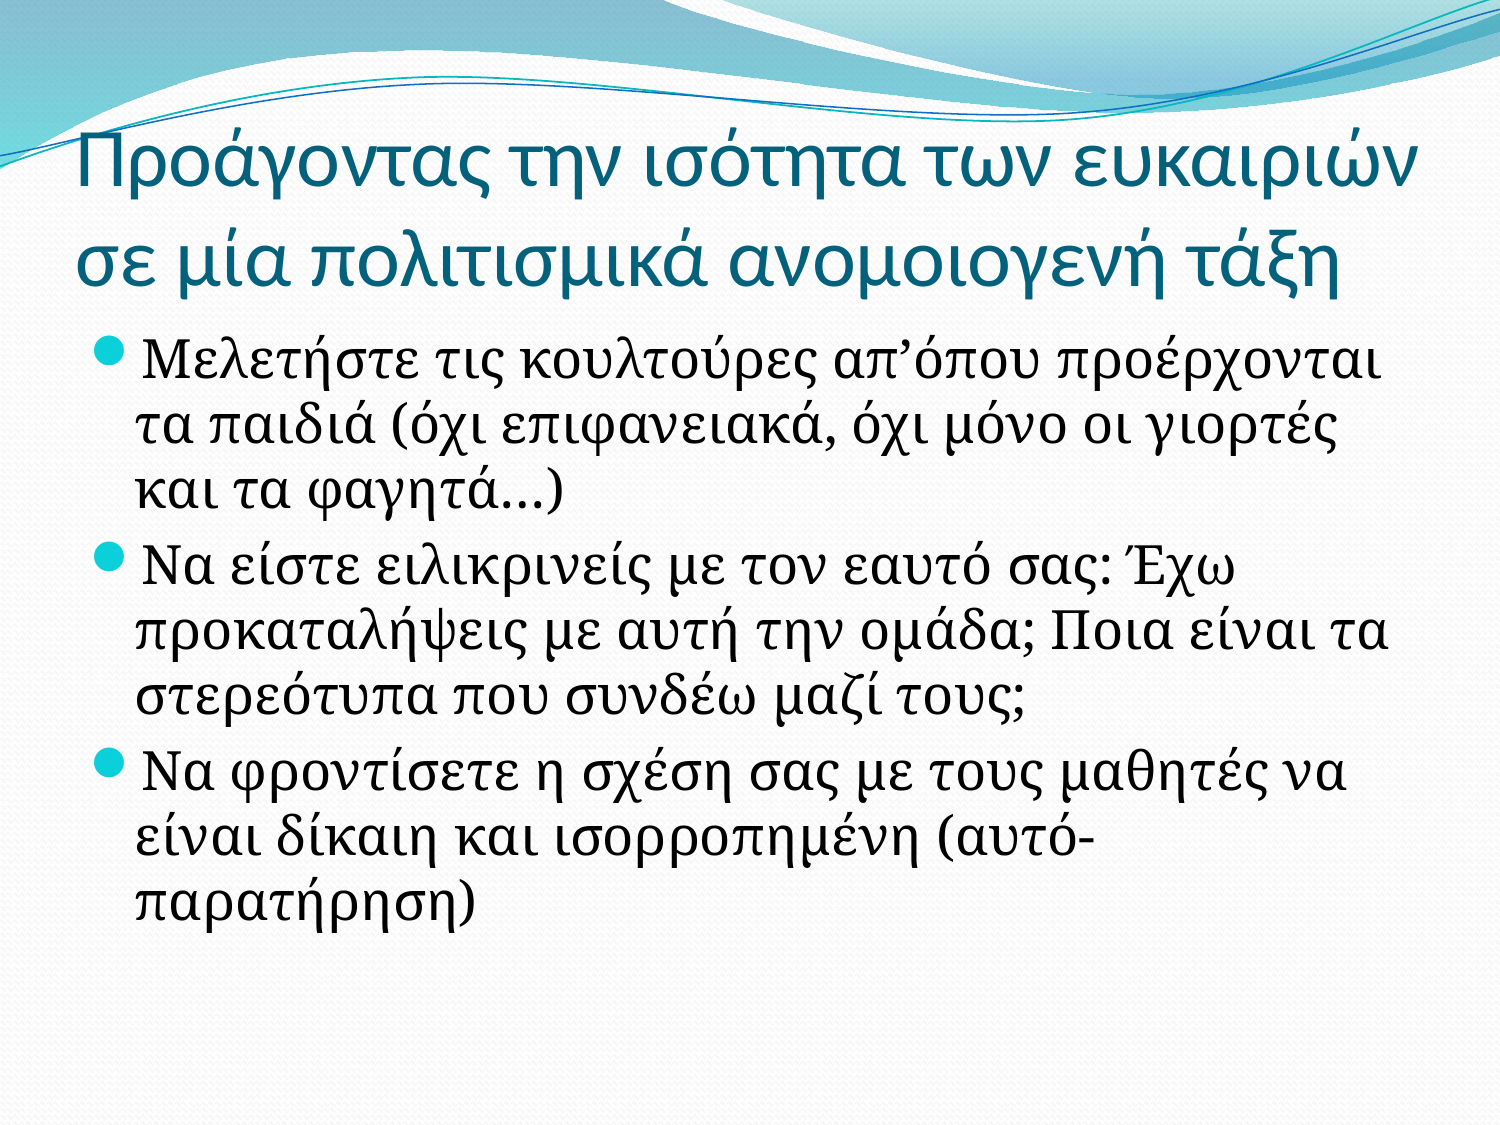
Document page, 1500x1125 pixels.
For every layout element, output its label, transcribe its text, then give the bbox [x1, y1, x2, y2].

title Προάγοντας την ισότητα των ευκαιριών σε μία πολιτισμικά ανομοιογενή τάξη [75, 115, 1425, 303]
list Μελετήστε τις κουλτούρες απ’όπου προέρχονται τα παιδιά (όχι επιφανειακά, όχι μόνο οι γιορτές και τα φαγητά…) Να είστε ειλικρινείς με τον εαυτό σας: Έχω προκαταλήψεις με αυτή την ομάδα; Ποια είναι τα στερεότυπα που συνδέω μαζί τους; Να φροντίσετε η σχέση σας με τους μαθητές να είναι δίκαιη και ισορροπημένη (αυτό-παρατήρηση) [75, 317, 1425, 1038]
